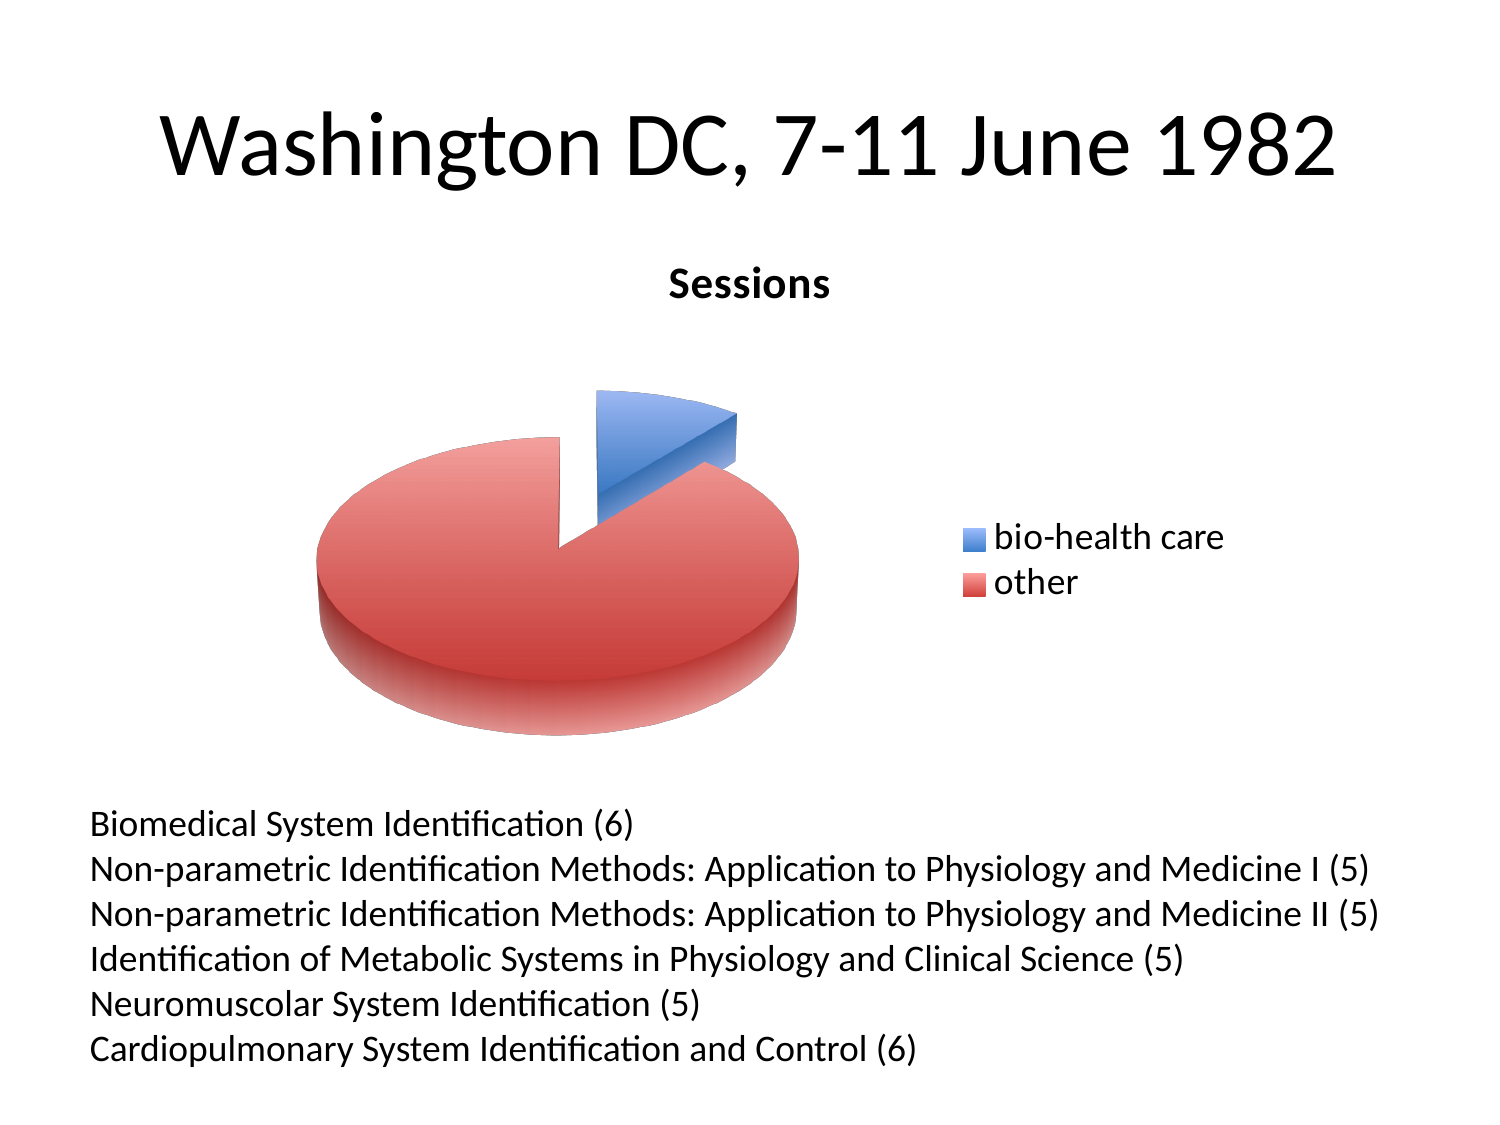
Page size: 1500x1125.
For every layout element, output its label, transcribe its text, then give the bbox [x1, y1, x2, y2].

chart [249, 228, 1251, 897]
title Washington DC, 7-11 June 1982 [75, 45, 1425, 233]
text_box Biomedical System Identification (6) Non-parametric Identification Methods: Application to Physiology and Medicine I (5) Non-parametric Identification Methods: Application to Physiology and Medicine II (5) Identification of Metabolic Systems in Physiology and Clinical Science (5) Neuromuscolar System Identification (5) Cardiopulmonary System Identification and Control (6) [74, 791, 1410, 1122]
